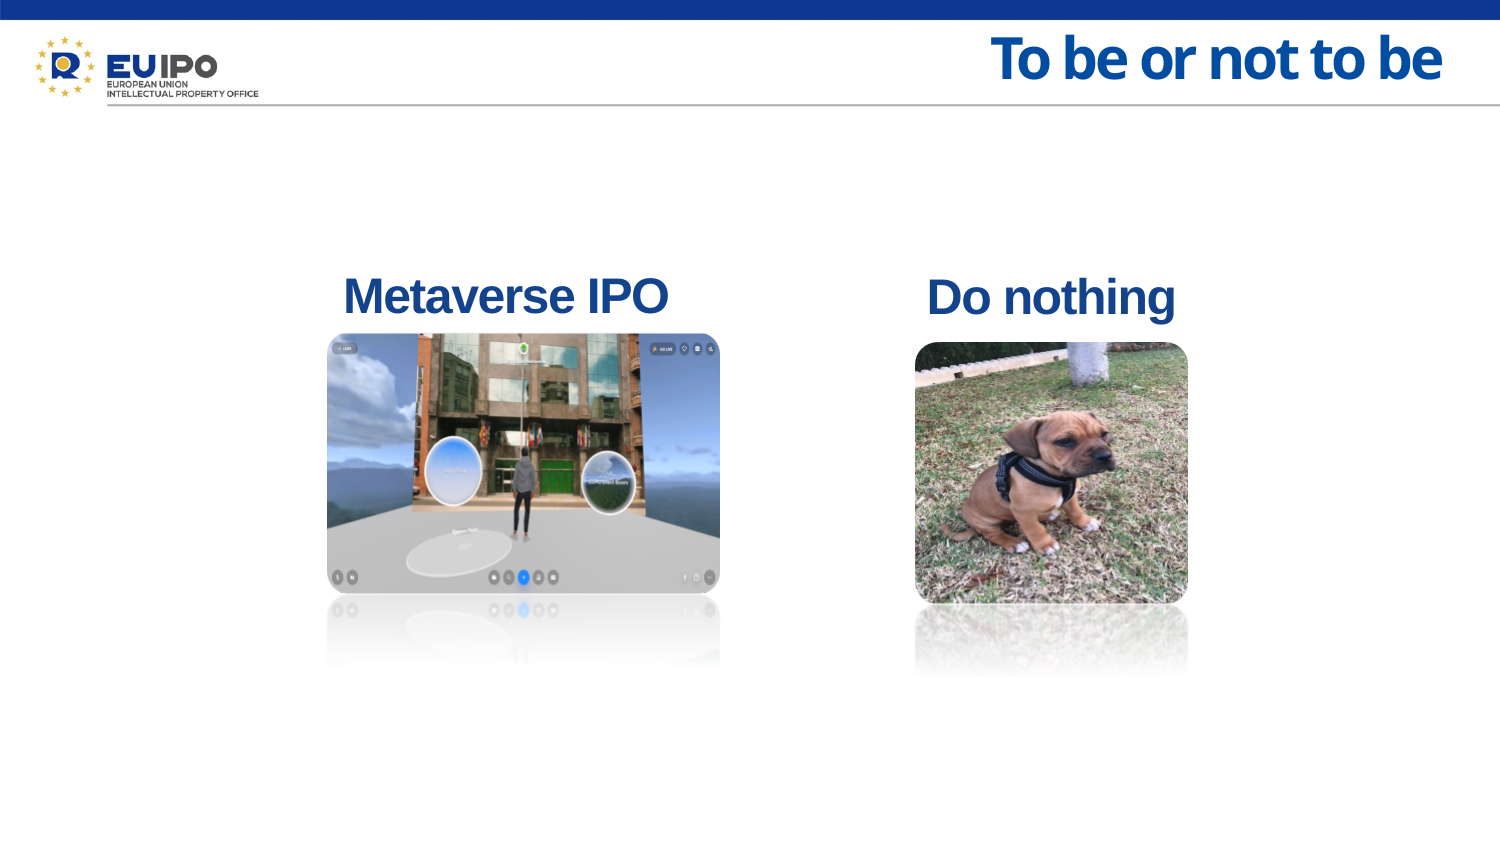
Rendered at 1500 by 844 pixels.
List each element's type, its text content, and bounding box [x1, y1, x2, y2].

text_box Do nothing [850, 256, 1253, 332]
picture [0, 0, 1500, 844]
text_box Metaverse IPO [263, 256, 750, 332]
text_box To be or not to be [542, 46, 1457, 66]
